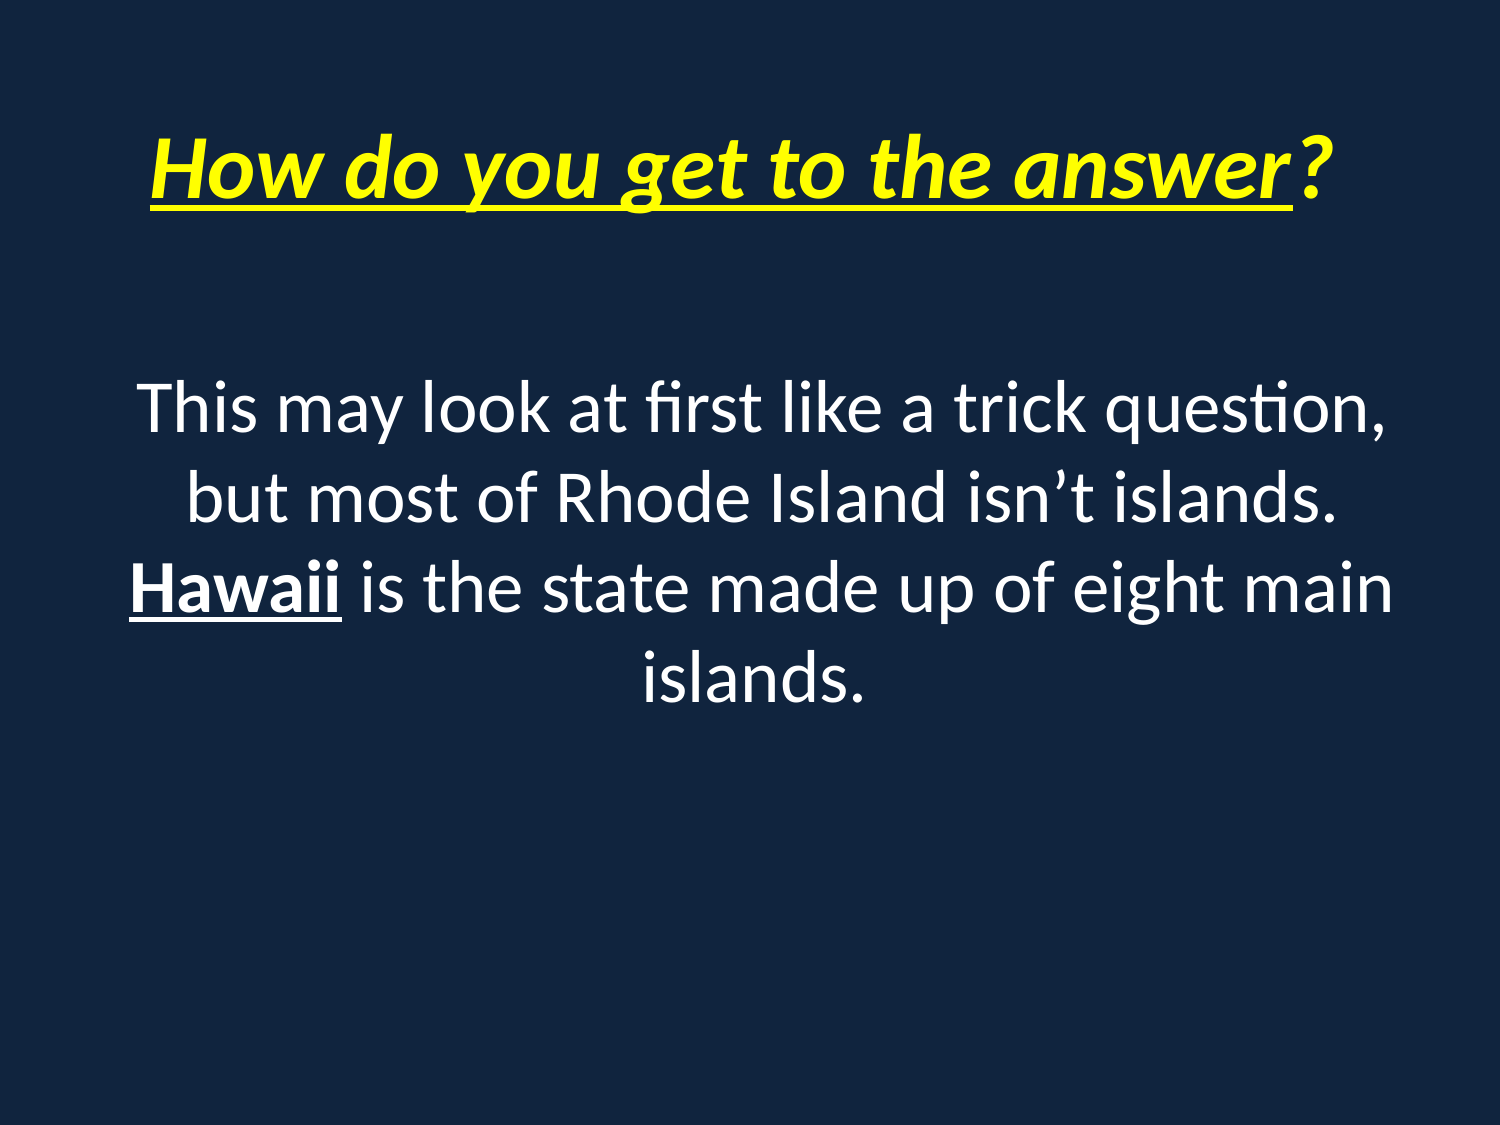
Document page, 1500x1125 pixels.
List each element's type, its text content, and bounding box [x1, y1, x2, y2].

text_box How do you get to the answer? [134, 99, 1392, 225]
text_box This may look at first like a trick question, but most of Rhode Island isn’t islands. Hawaii is the state made up of eight main islands. [106, 349, 1420, 725]
